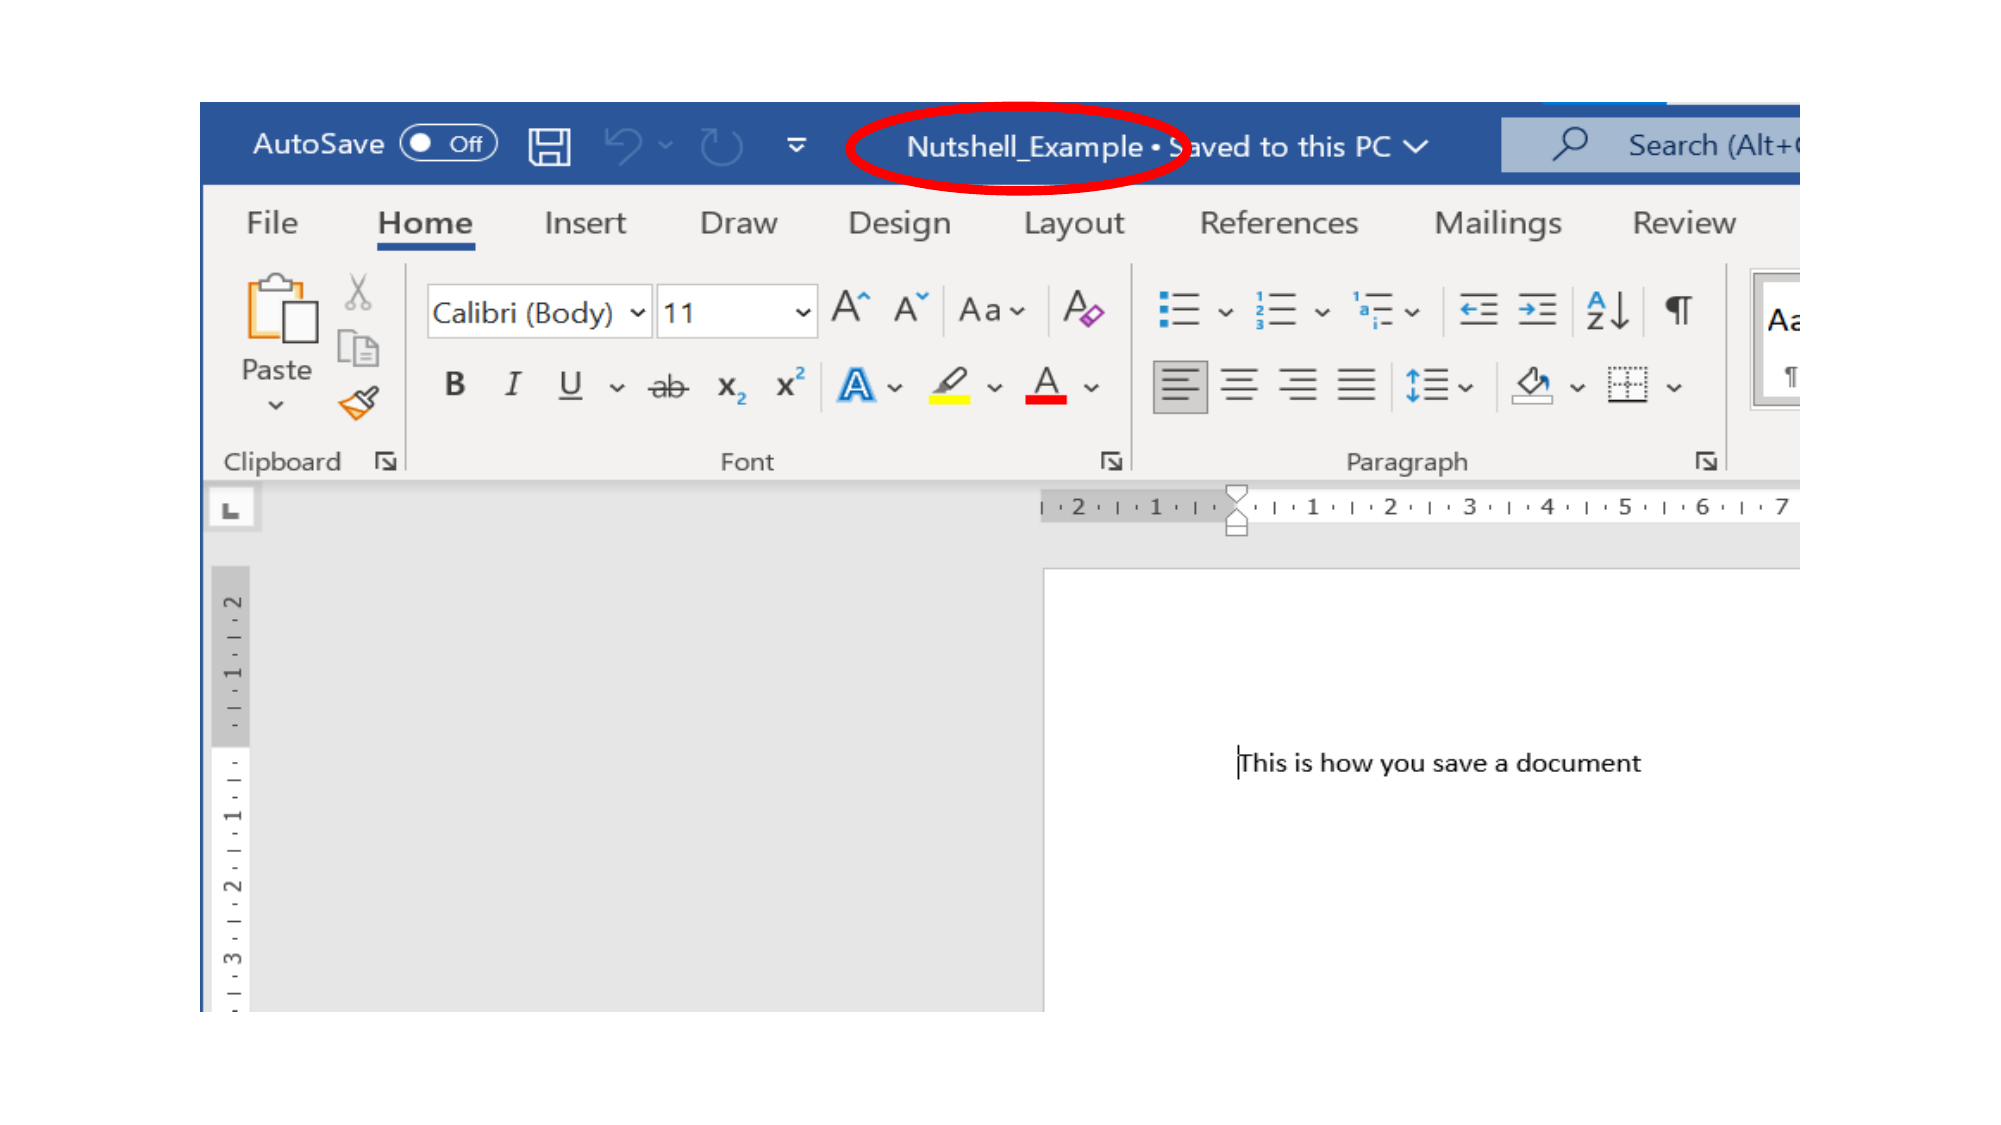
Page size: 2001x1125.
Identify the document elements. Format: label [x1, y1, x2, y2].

text_box [200, 102, 1800, 1012]
